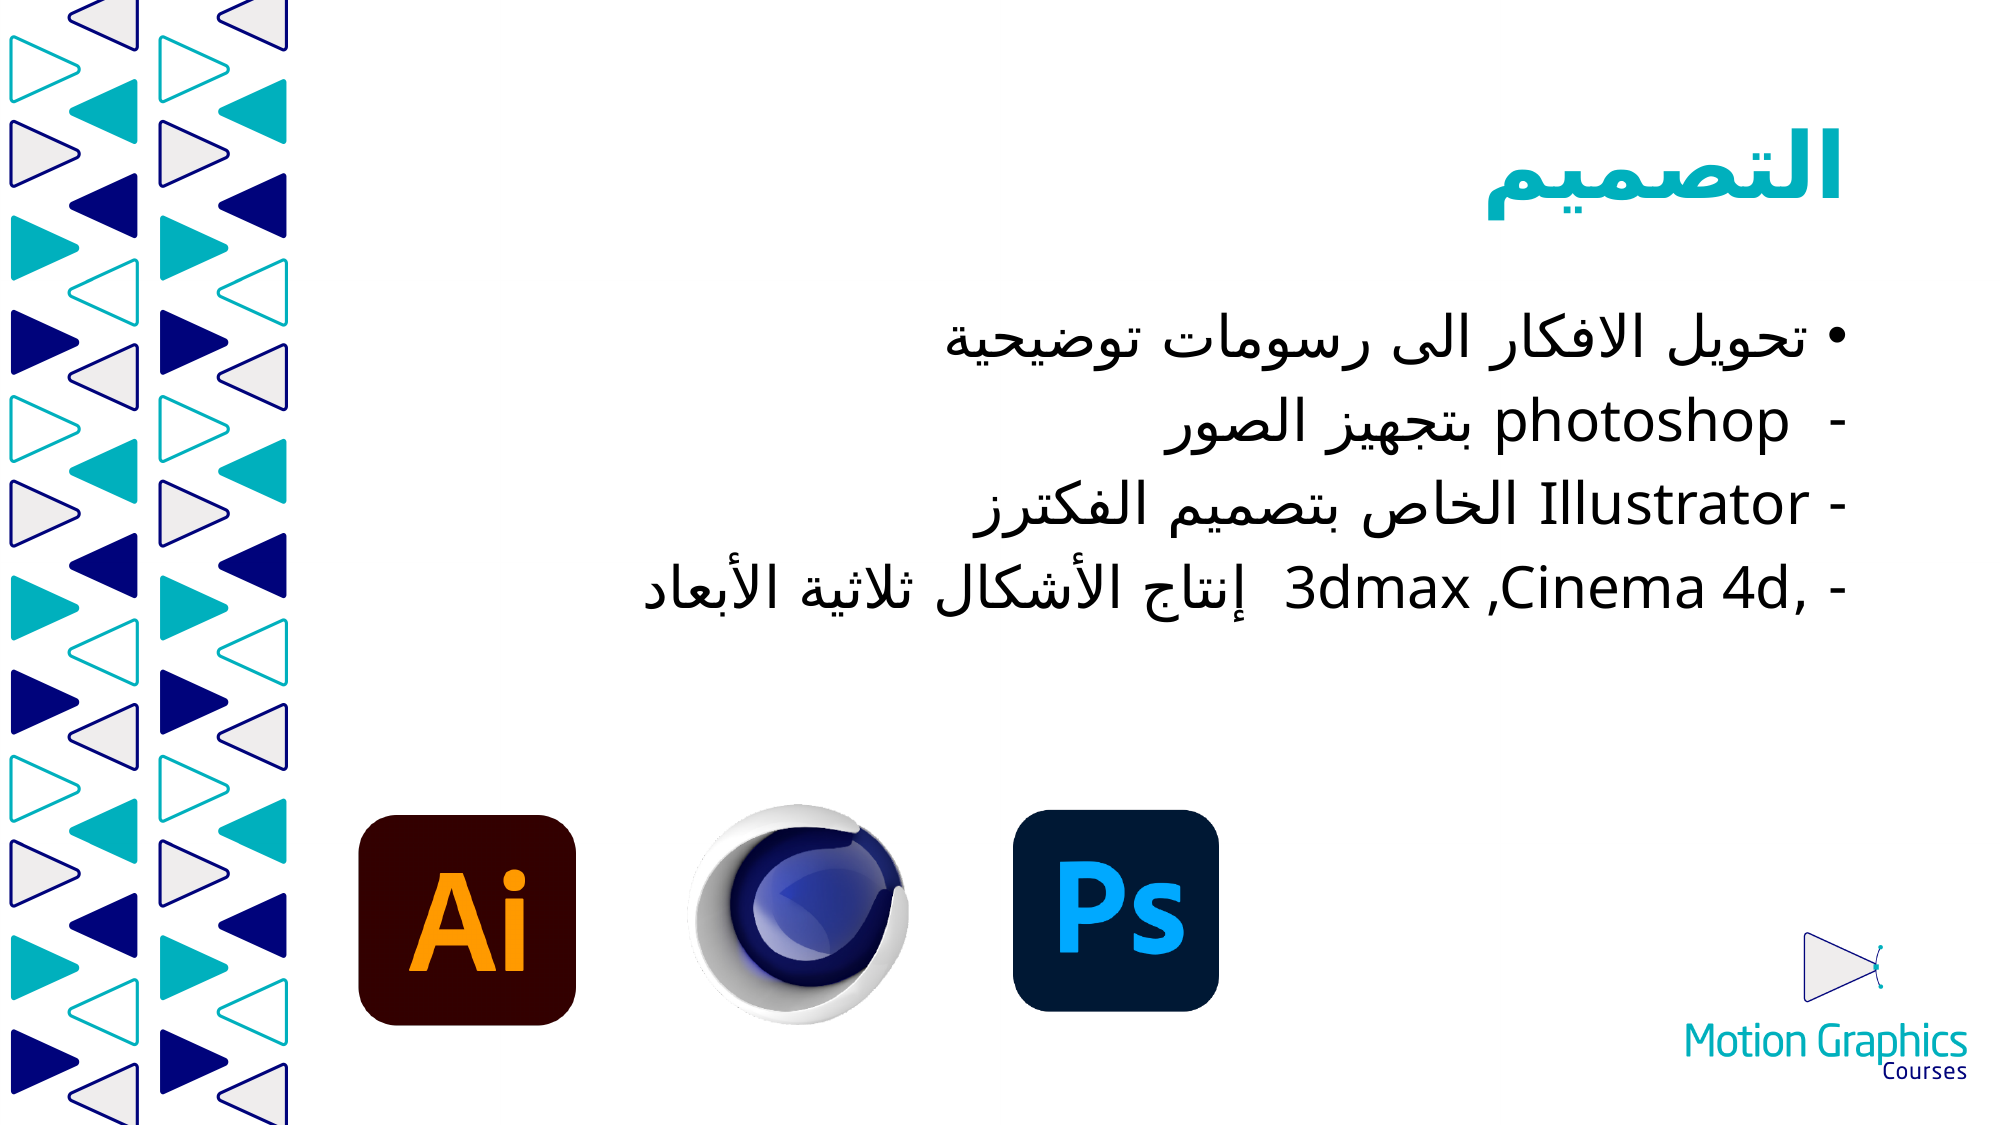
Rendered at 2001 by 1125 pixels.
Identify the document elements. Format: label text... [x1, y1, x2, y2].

list تحويل الافكار الى رسومات توضيحية photoshop بتجهيز الصور Illustrator الخاص بتصميم الفكترز ,3dmax ,Cinema 4d إنتاج الأشكال ثلاثية الأبعاد [311, 299, 1863, 1014]
title التصميم [137, 59, 1863, 278]
picture [0, 0, 2001, 1125]
